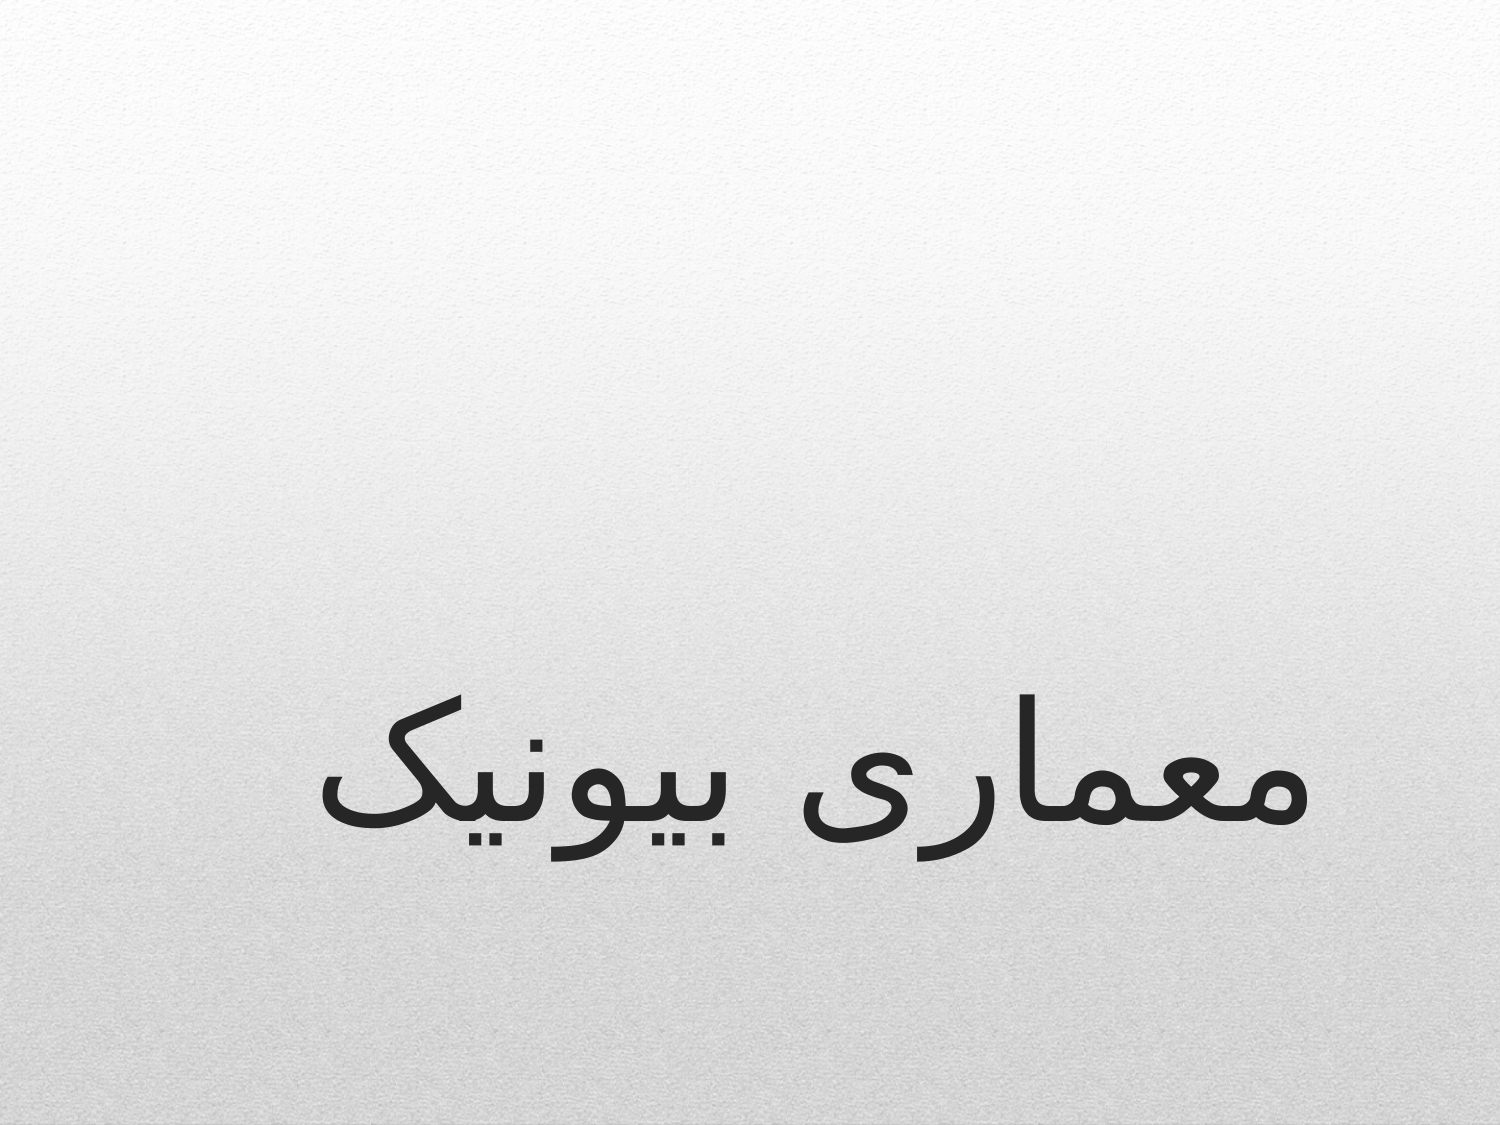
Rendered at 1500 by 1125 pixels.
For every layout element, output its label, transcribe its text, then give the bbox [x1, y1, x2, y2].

title معماری بیونیک [99, 600, 1338, 863]
